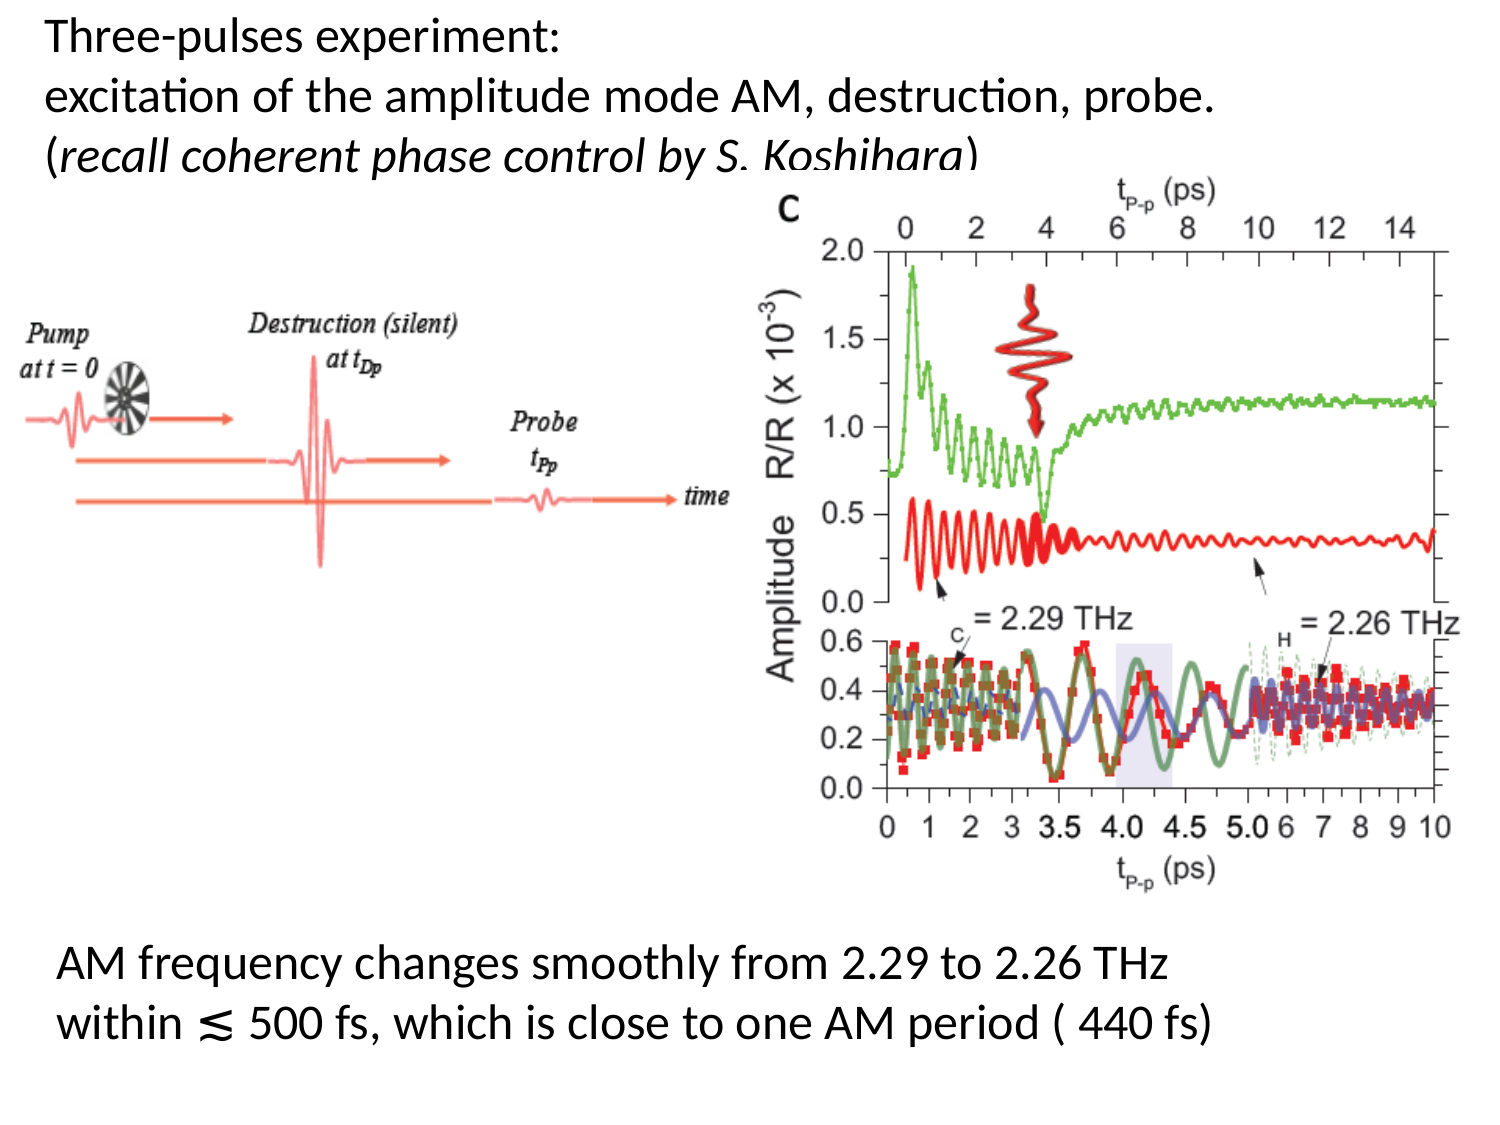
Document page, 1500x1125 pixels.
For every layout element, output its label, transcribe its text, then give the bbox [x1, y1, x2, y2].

text_box AM frequency changes smoothly from 2.29 to 2.26 THz within ≲ 500 fs, which is close to one AM period ( 440 fs) [41, 922, 1424, 1057]
picture [11, 170, 1469, 906]
text_box Three-pulses experiment: excitation of the amplitude mode AM, destruction, probe. (recall coherent phase control by S. Koshihara) [29, 0, 1500, 191]
